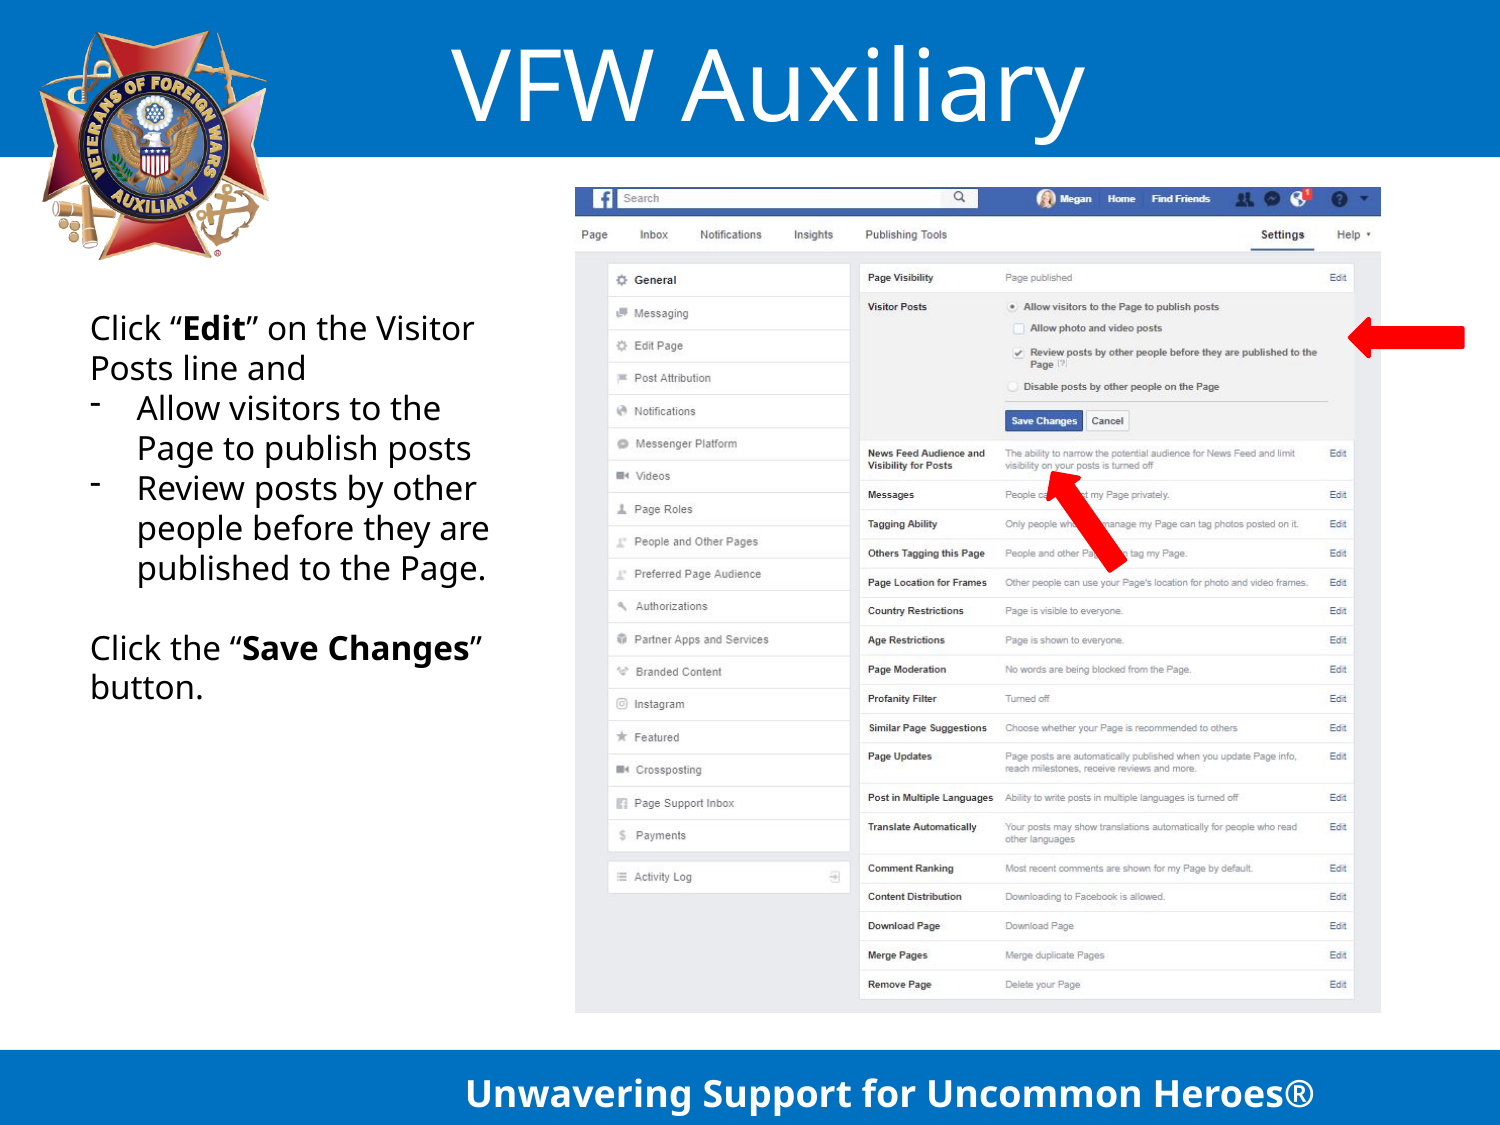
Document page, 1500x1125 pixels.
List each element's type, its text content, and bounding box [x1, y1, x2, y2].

text_box [1386, 326, 1465, 350]
picture [31, 14, 279, 275]
text_box Click “Edit” on the Visitor Posts line and Allow visitors to the Page to publish posts Review posts by other people before they are published to the Page. Click the “Save Changes” button. [74, 299, 538, 757]
picture [575, 187, 1381, 1013]
